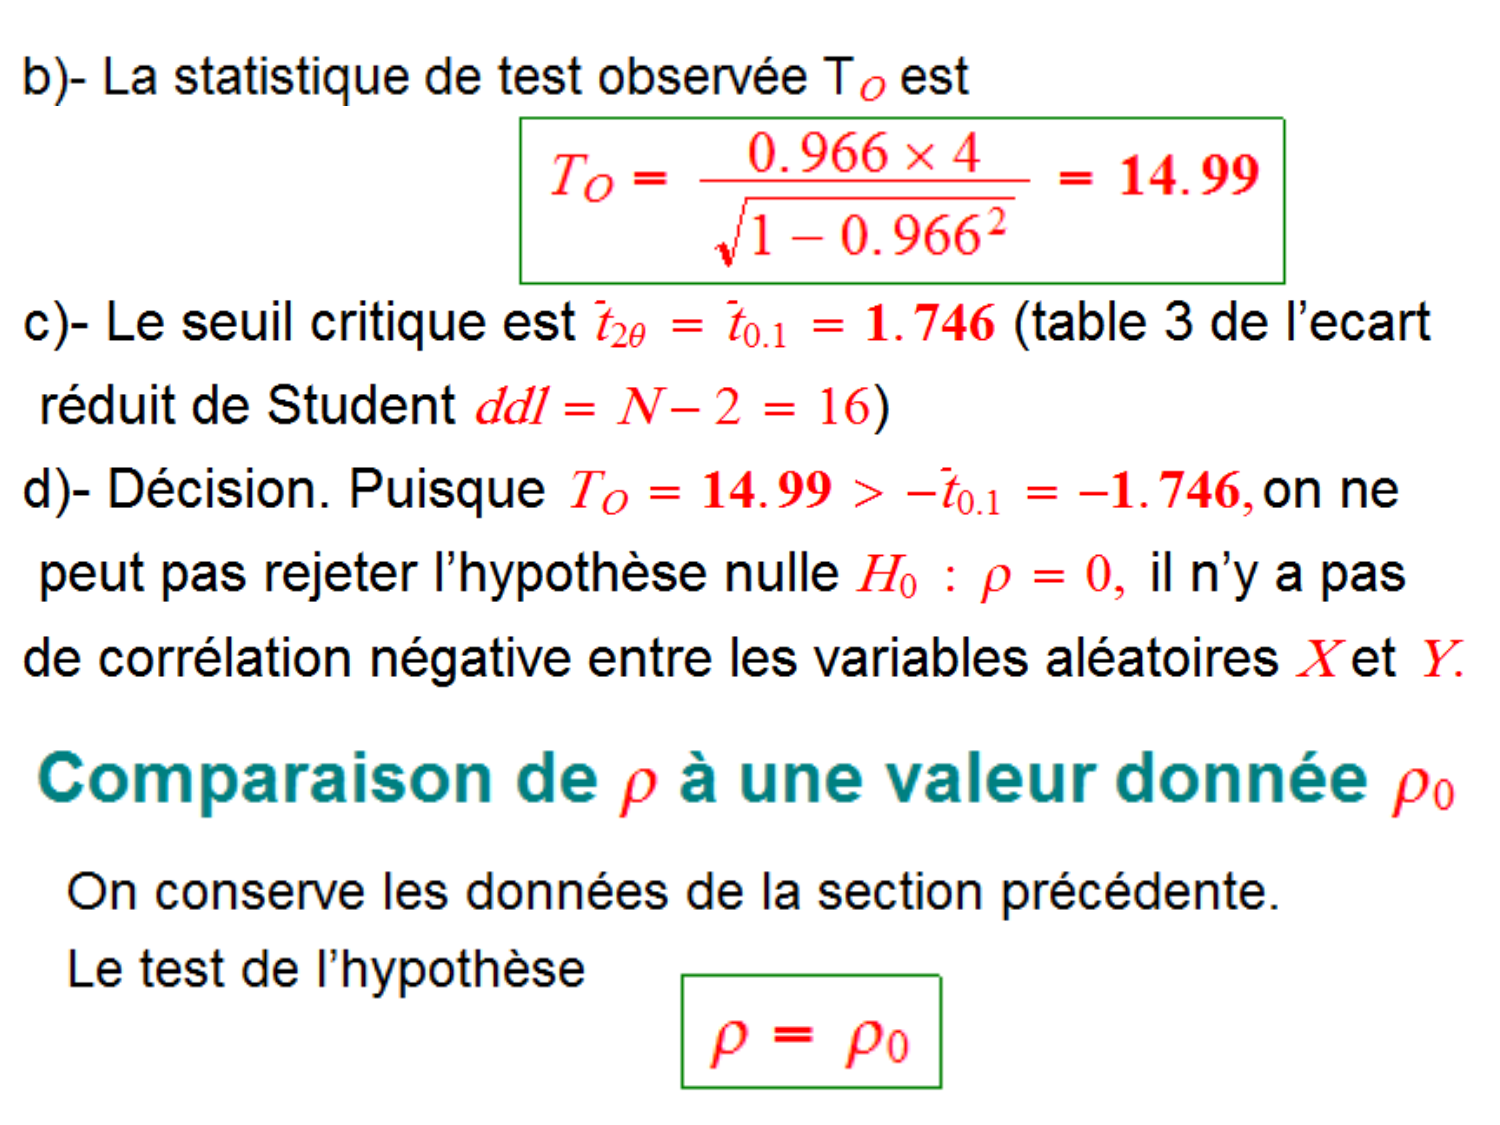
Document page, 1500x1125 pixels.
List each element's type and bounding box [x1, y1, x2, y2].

picture [11, 105, 1481, 704]
picture [58, 859, 1290, 1102]
picture [11, 726, 1487, 844]
list [11, 46, 985, 106]
